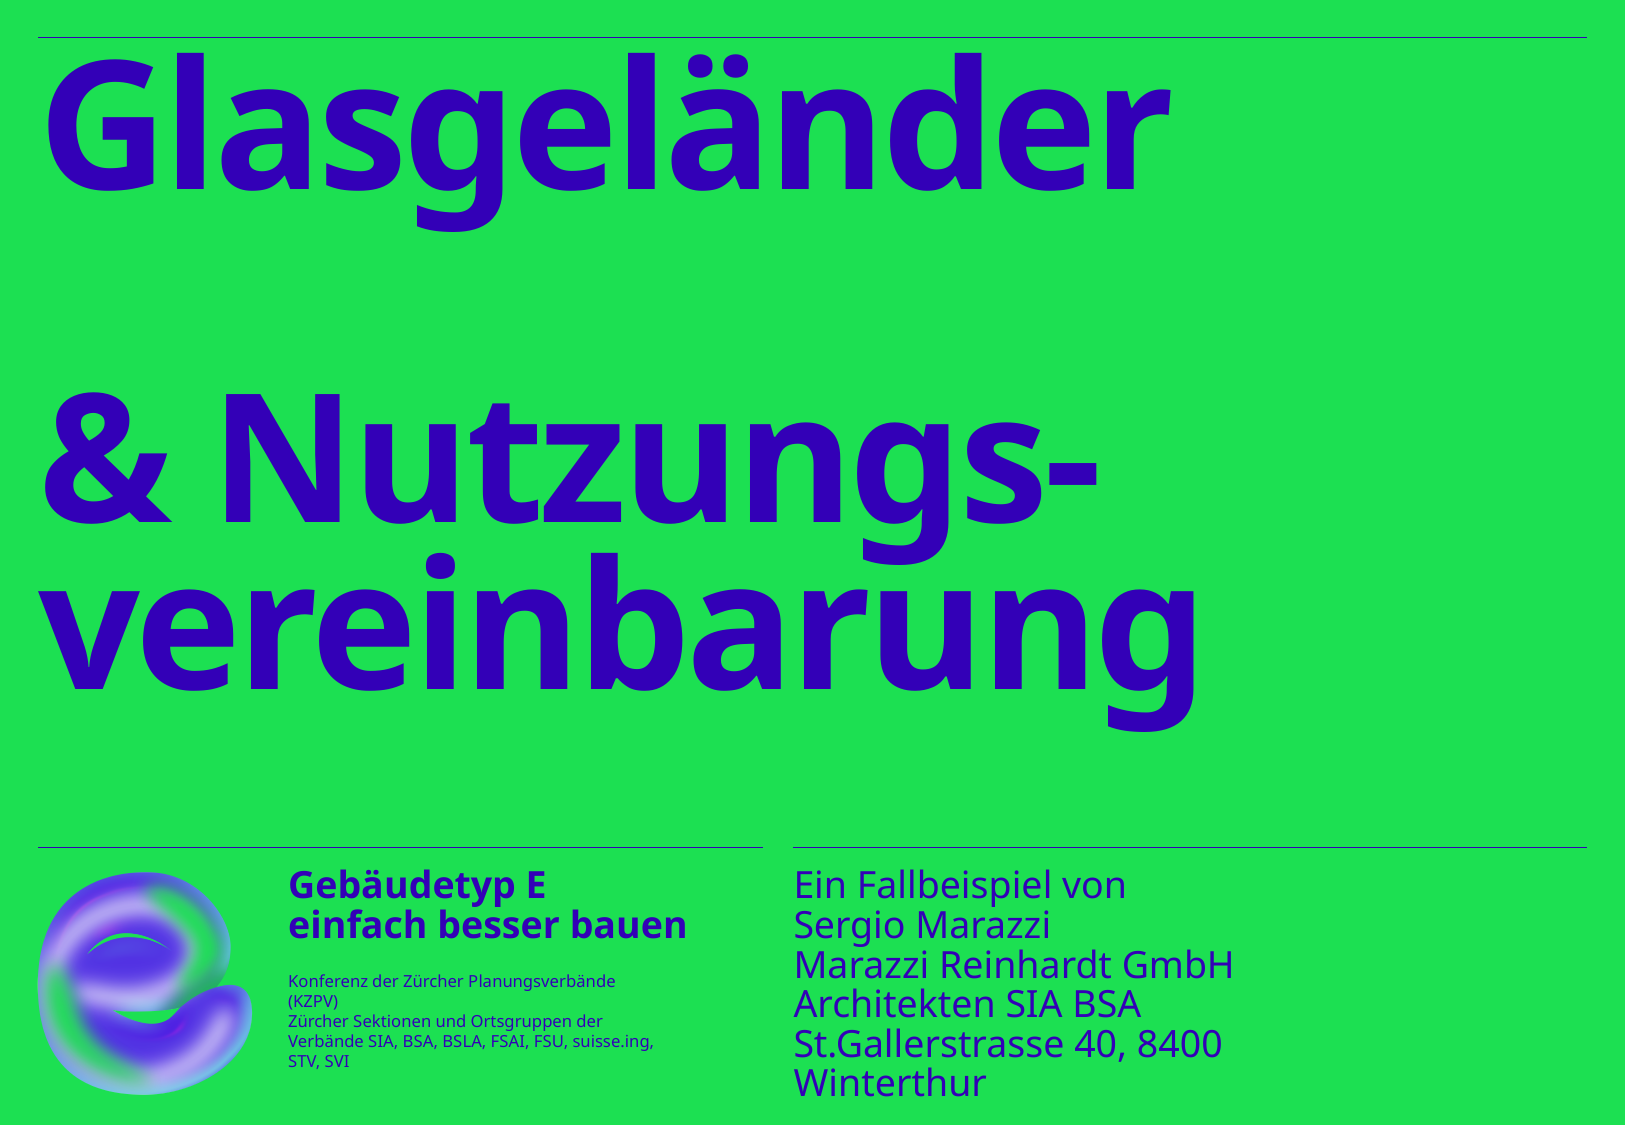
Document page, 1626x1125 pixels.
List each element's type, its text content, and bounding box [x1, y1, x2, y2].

title Glasgeländer & Nutzungs- vereinbarung [38, 58, 1587, 748]
picture [24, 822, 266, 1125]
